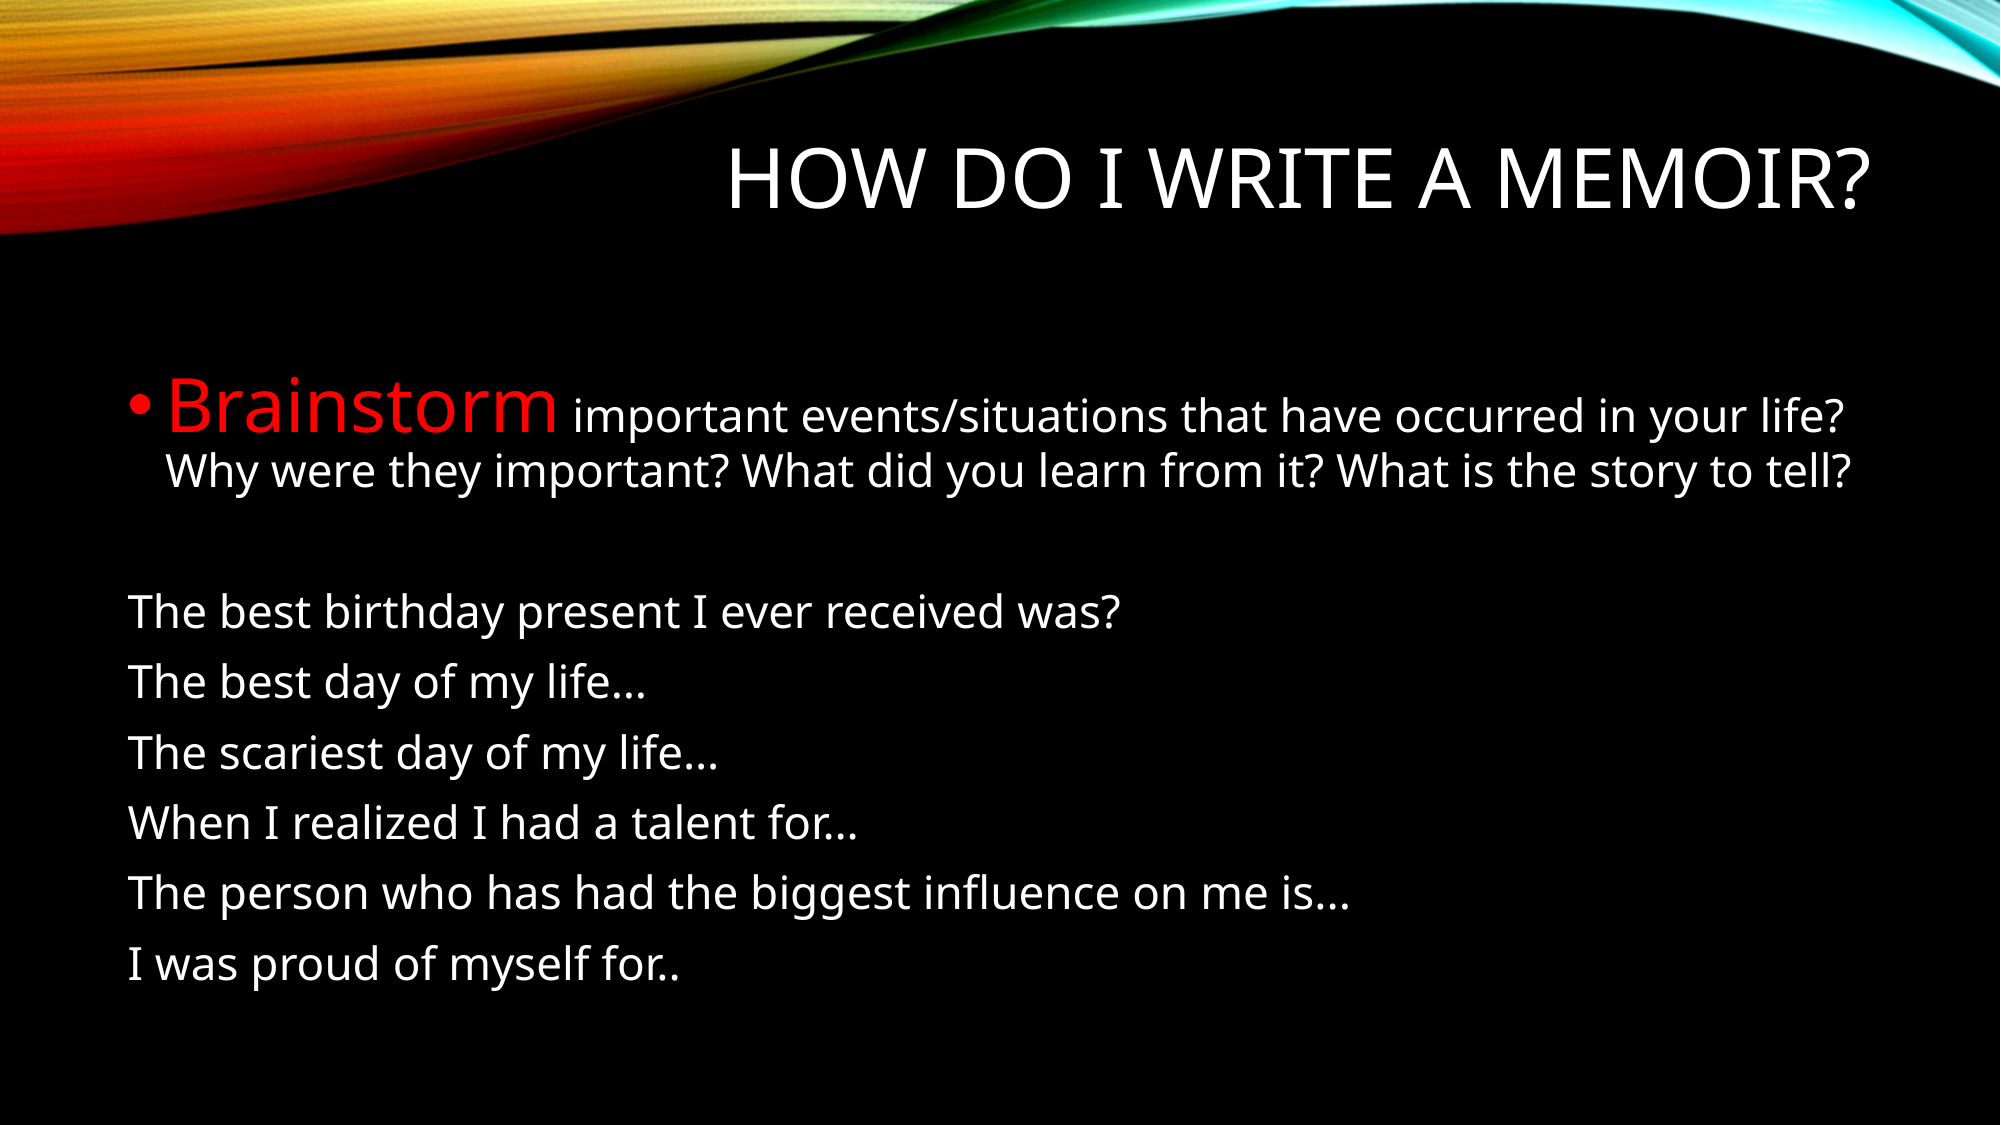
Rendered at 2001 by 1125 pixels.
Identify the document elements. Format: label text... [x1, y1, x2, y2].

list Brainstorm important events/situations that have occurred in your life? Why were they important? What did you learn from it? What is the story to tell? The best birthday present I ever received was? The best day of my life… The scariest day of my life… When I realized I had a talent for… The person who has had the biggest influence on me is... I was proud of myself for.. [112, 360, 1888, 1021]
picture [0, 0, 2000, 237]
title How do I write a memoir? [474, 125, 1888, 338]
